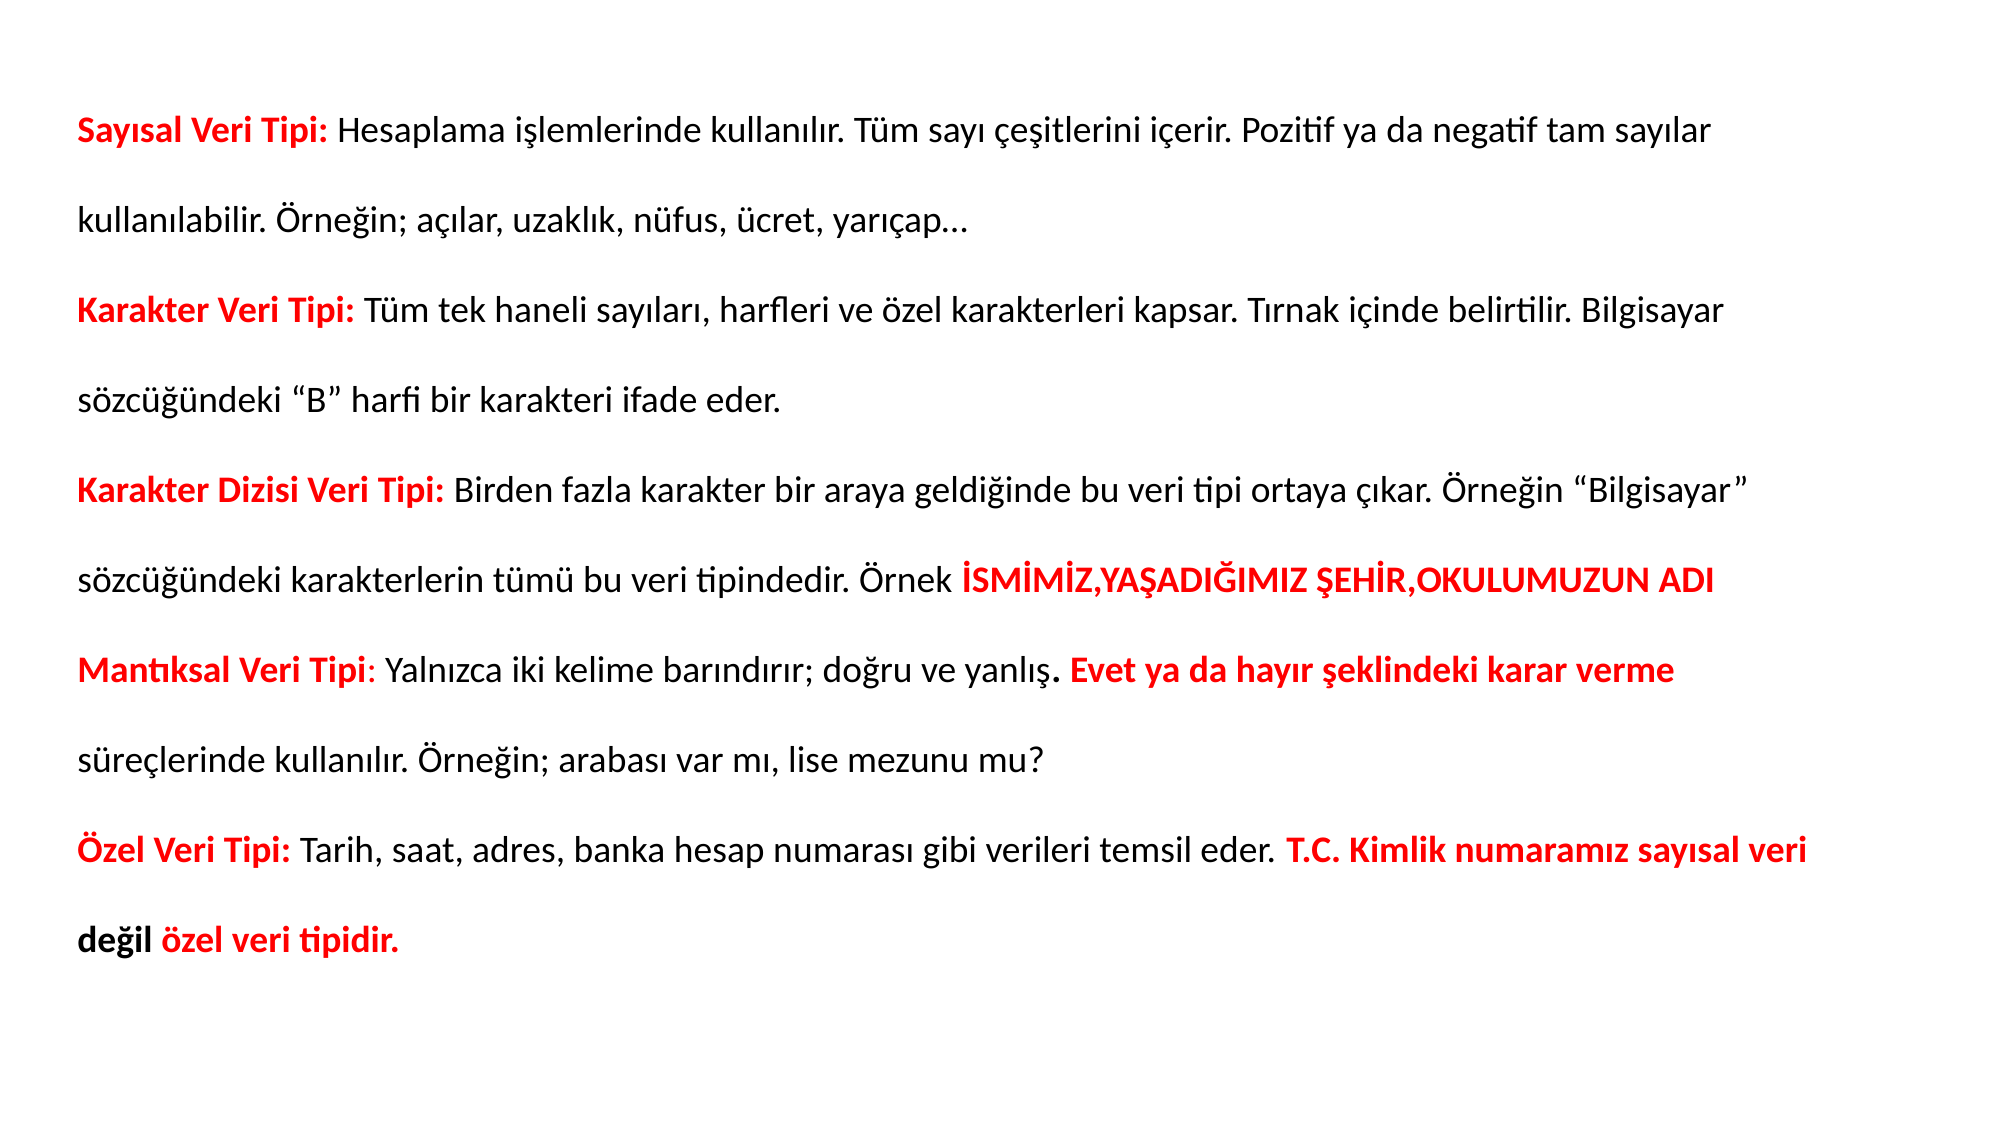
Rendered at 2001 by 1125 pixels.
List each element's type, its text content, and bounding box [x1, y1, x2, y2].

text_box Sayısal Veri Tipi: Hesaplama işlemlerinde kullanılır. Tüm sayı çeşitlerini içerir. Pozitif ya da negatif tam sayılar kullanılabilir. Örneğin; açılar, uzaklık, nüfus, ücret, yarıçap… Karakter Veri Tipi: Tüm tek haneli sayıları, harfleri ve özel karakterleri kapsar. Tırnak içinde belirtilir. Bilgisayar sözcüğündeki “B” harfi bir karakteri ifade eder. Karakter Dizisi Veri Tipi: Birden fazla karakter bir araya geldiğinde bu veri tipi ortaya çıkar. Örneğin “Bilgisayar” sözcüğündeki karakterlerin tümü bu veri tipindedir. Örnek İSMİMİZ,YAŞADIĞIMIZ ŞEHİR,OKULUMUZUN ADI Mantıksal Veri Tipi: Yalnızca iki kelime barındırır; doğru ve yanlış. Evet ya da hayır şeklindeki karar verme süreçlerinde kullanılır. Örneğin; arabası var mı, lise mezunu mu? Özel Veri Tipi: Tarih, saat, adres, banka hesap numarası gibi verileri temsil eder. T.C. Kimlik numaramız sayısal veri değil özel veri tipidir. [62, 52, 1874, 968]
